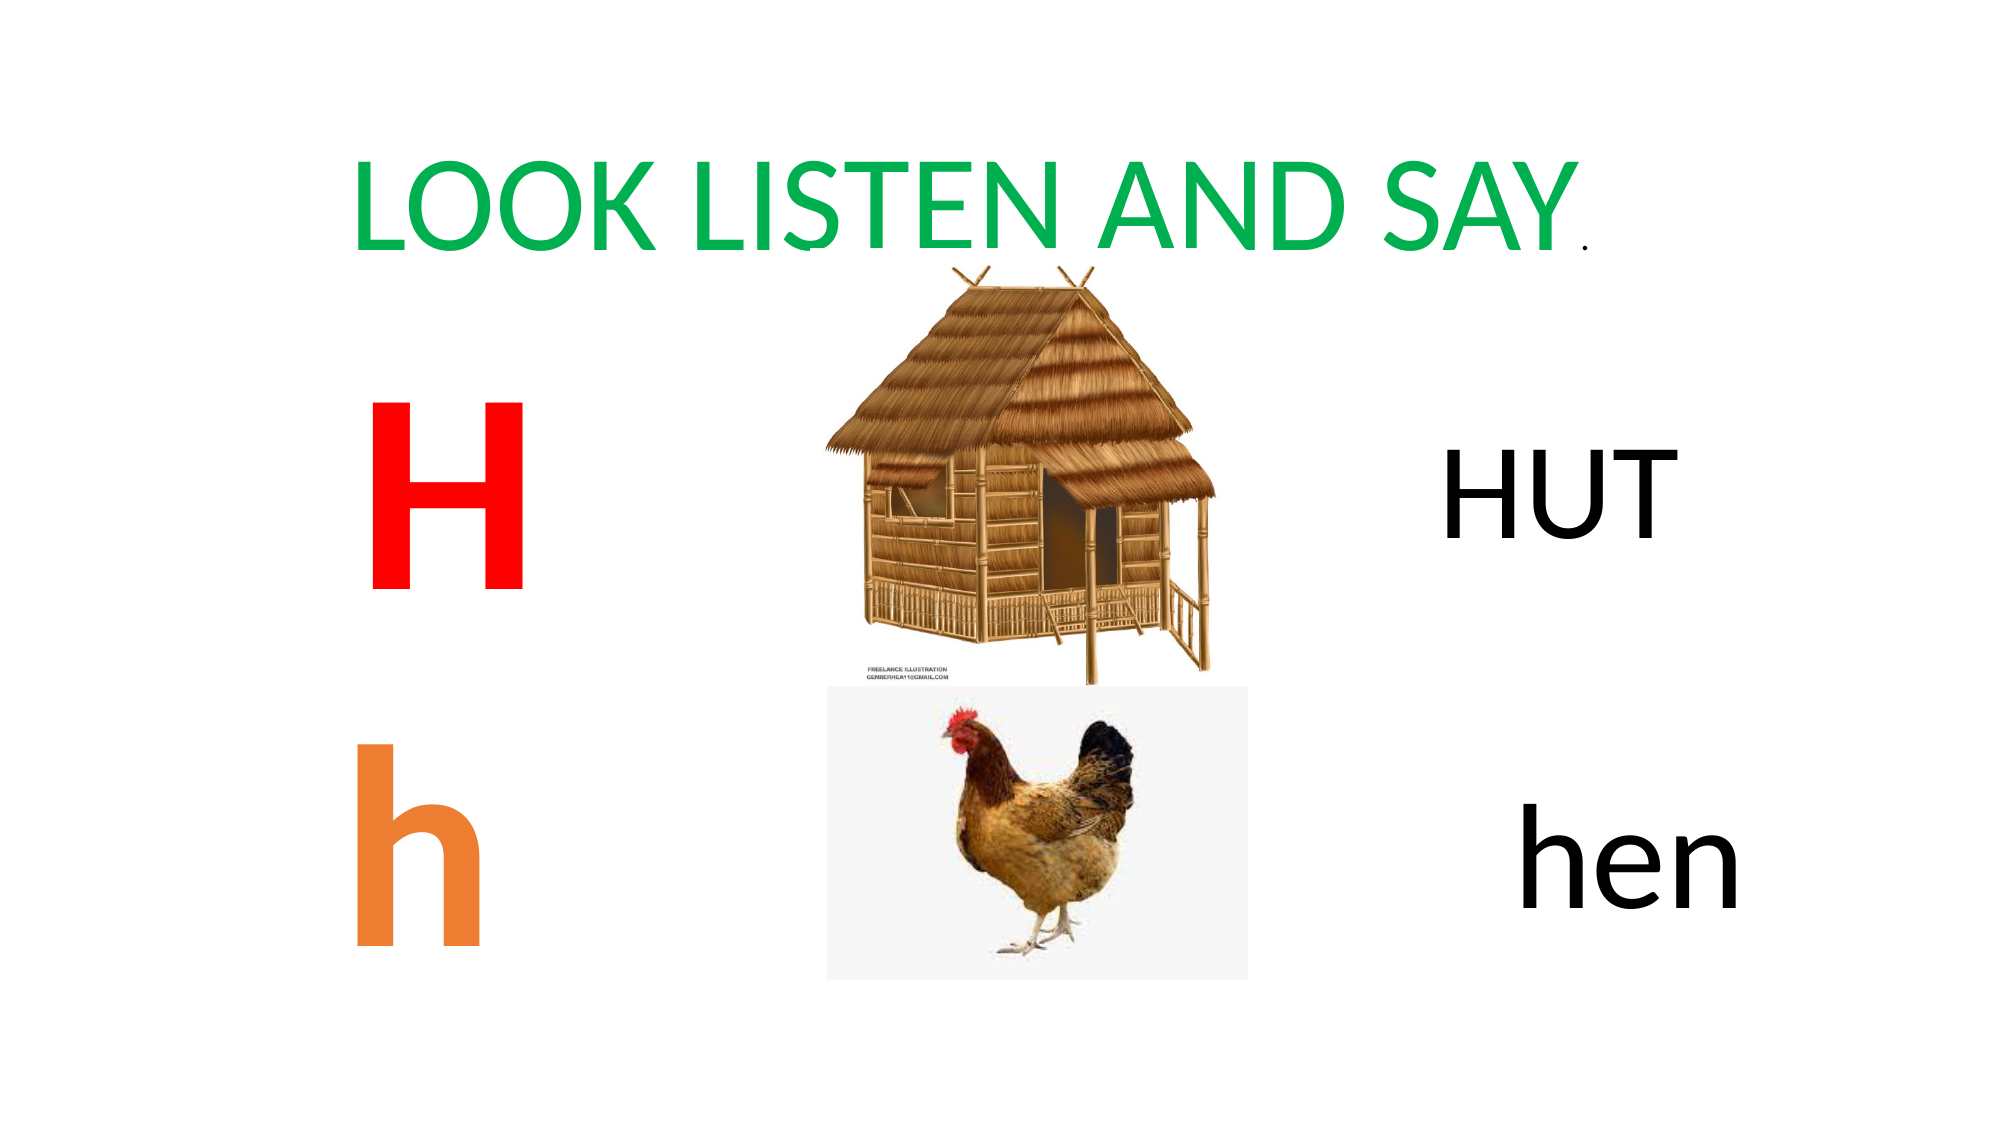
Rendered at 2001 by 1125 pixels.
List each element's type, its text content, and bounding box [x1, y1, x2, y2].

text_box LOOK LISTEN AND SAY. [335, 106, 1623, 286]
text_box h [325, 651, 523, 1011]
text_box hen [1498, 751, 1761, 946]
text_box H [342, 294, 547, 655]
picture [810, 248, 1248, 980]
text_box HUT [1424, 393, 1695, 573]
